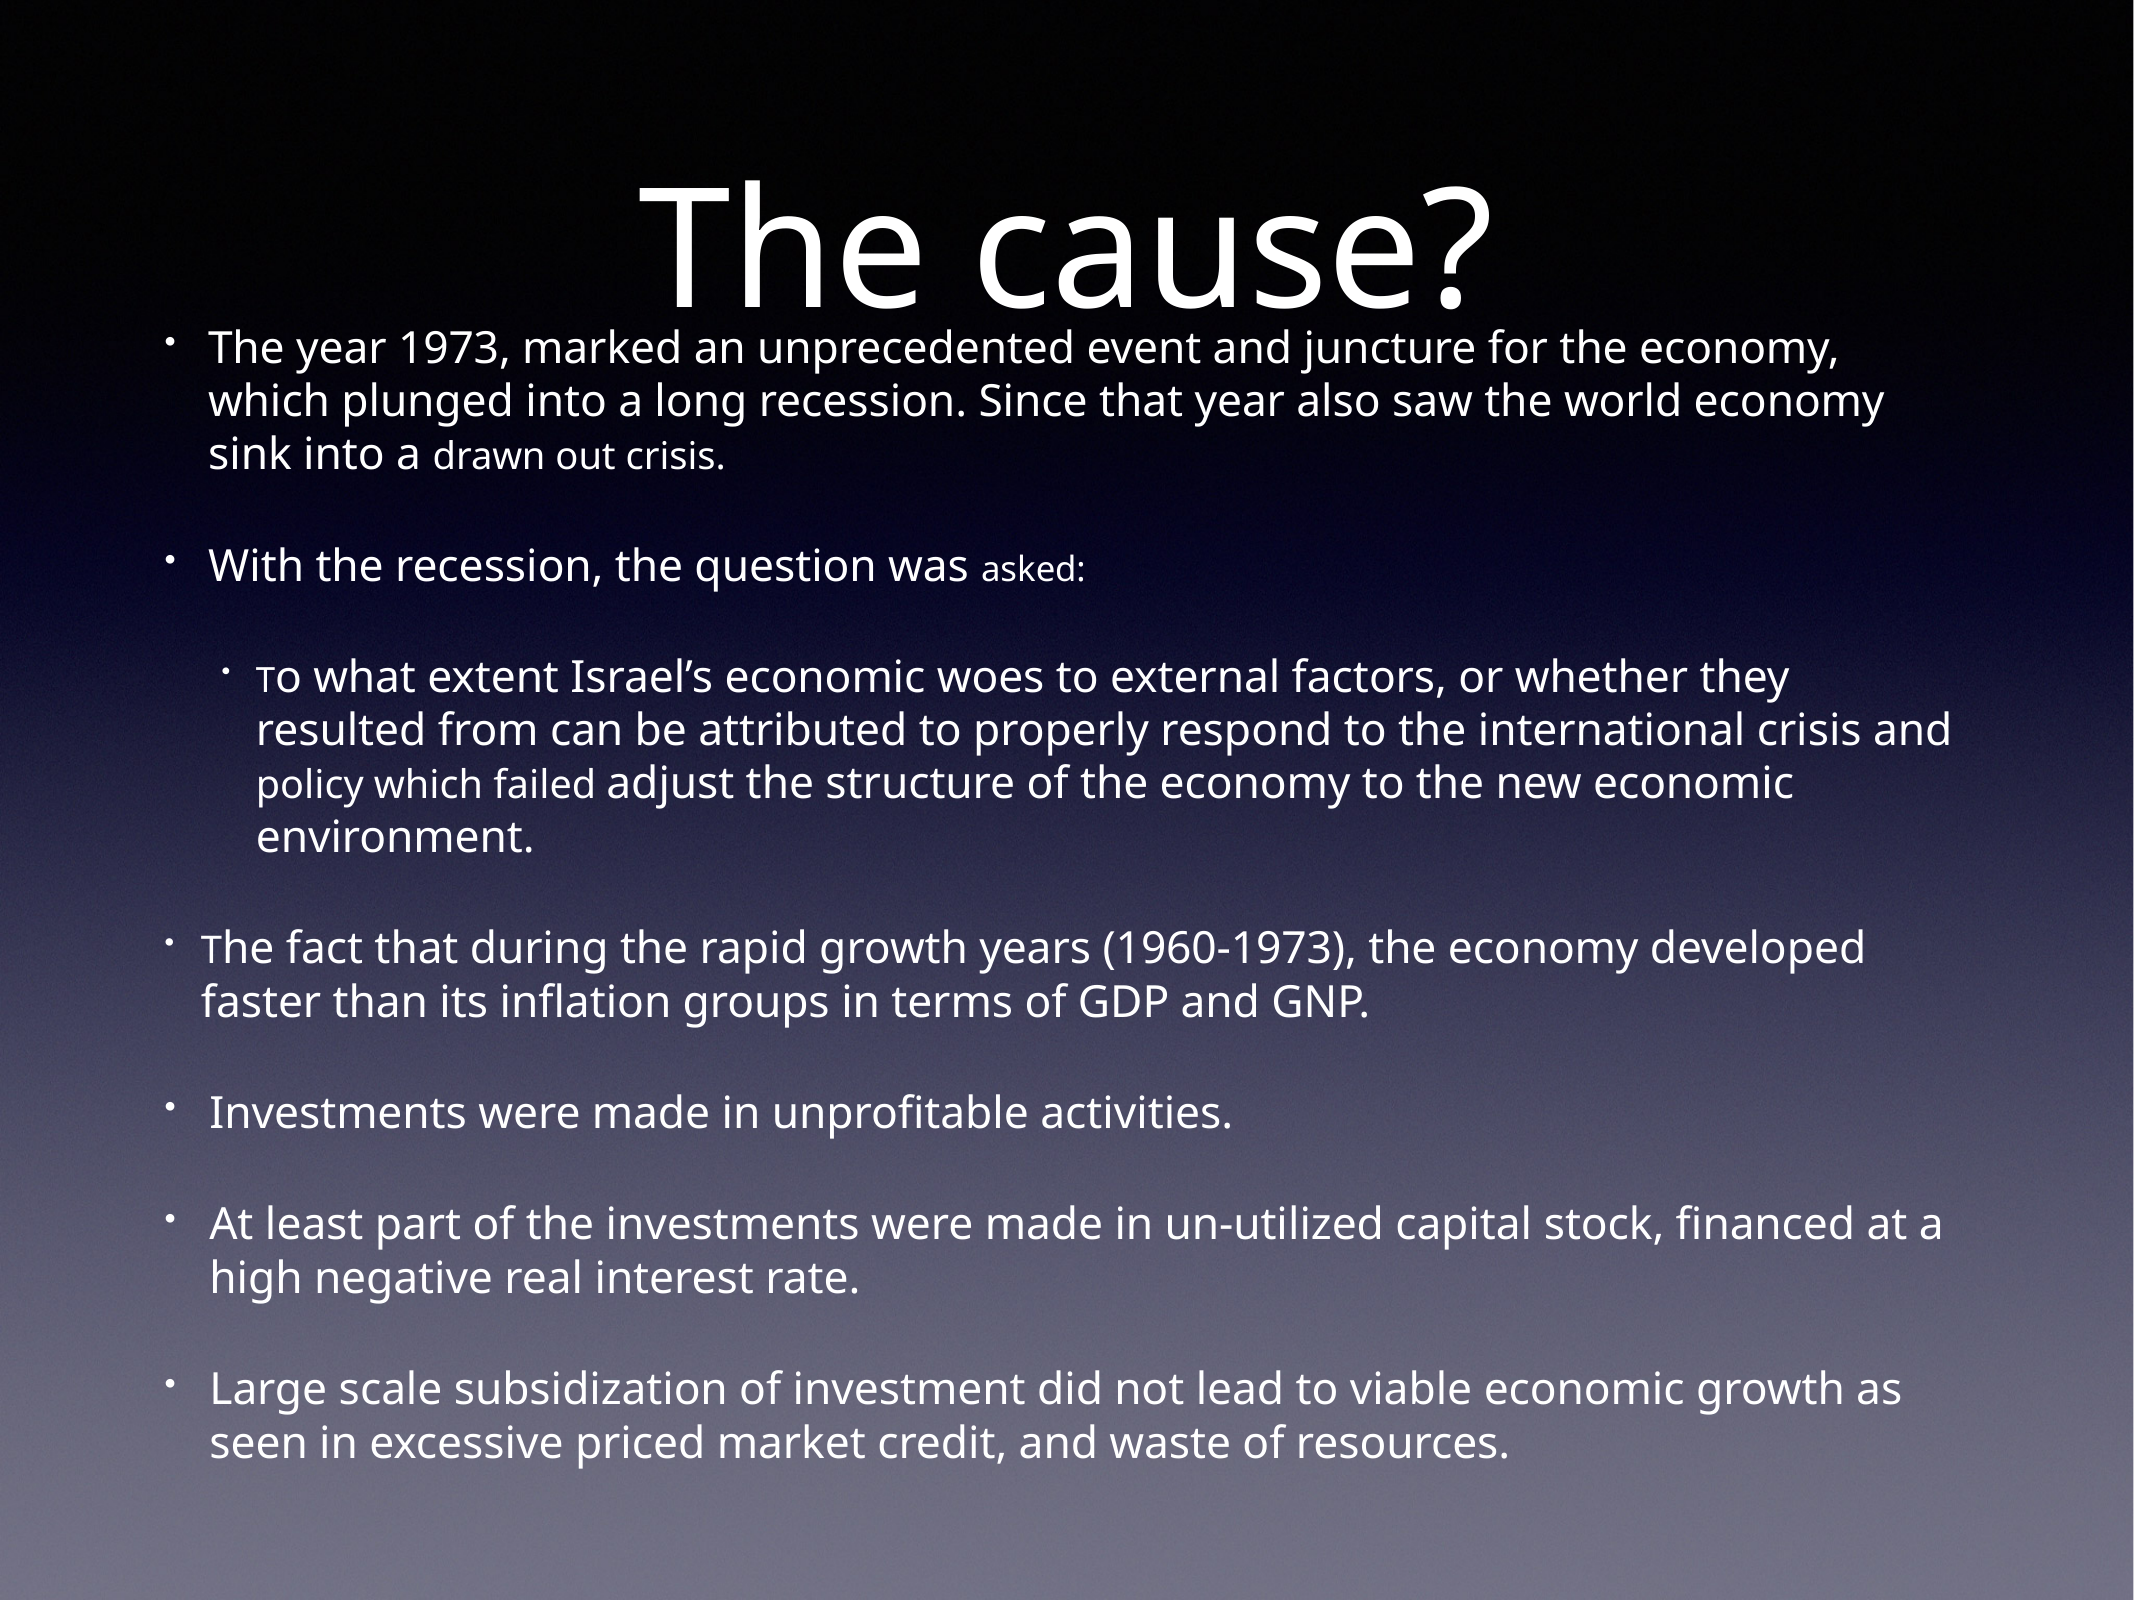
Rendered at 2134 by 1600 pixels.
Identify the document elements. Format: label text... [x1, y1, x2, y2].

picture [0, 0, 2134, 1600]
list The year 1973, marked an unprecedented event and juncture for the economy, which plunged into a long recession. Since that year also saw the world economy sink into a drawn out crisis. With the recession, the question was asked: To what extent Israel’s economic woes to external factors, or whether they resulted from can be attributed to properly respond to the international crisis and policy which failed adjust the structure of the economy to the new economic environment. The fact that during the rapid growth years (1960-1973), the economy developed faster than its inflation groups in terms of GDP and GNP. Investments were made in unprofitable activities. At least part of the investments were made in un-utilized capital stock, financed at a high negative real interest rate. Large scale subsidization of investment did not lead to viable economic growth as seen in excessive priced market credit, and waste of resources. [155, 328, 1978, 1457]
title The cause? [155, 66, 1978, 328]
